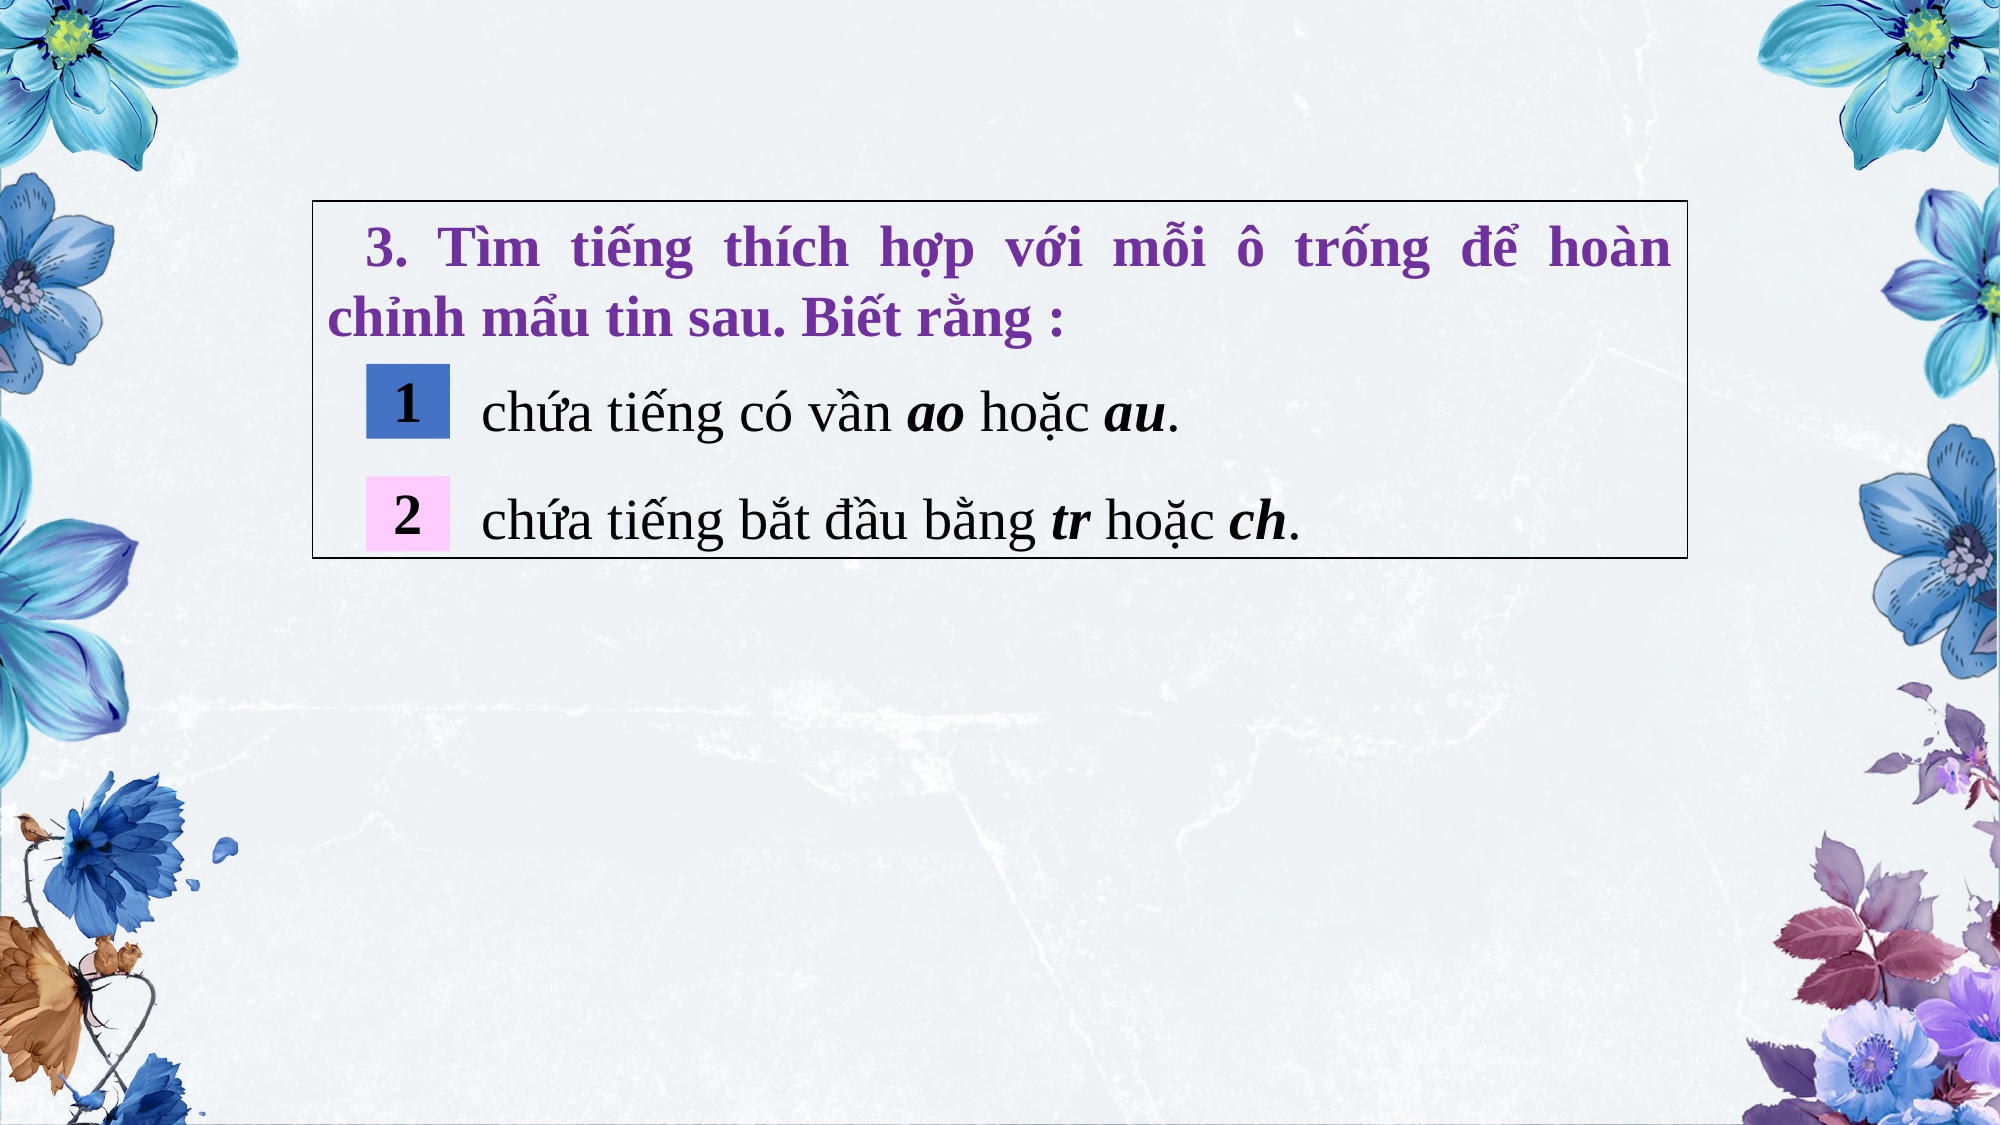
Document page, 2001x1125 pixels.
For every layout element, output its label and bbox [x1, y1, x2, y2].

text_box [0, 0, 2000, 1125]
text_box [312, 200, 1688, 562]
